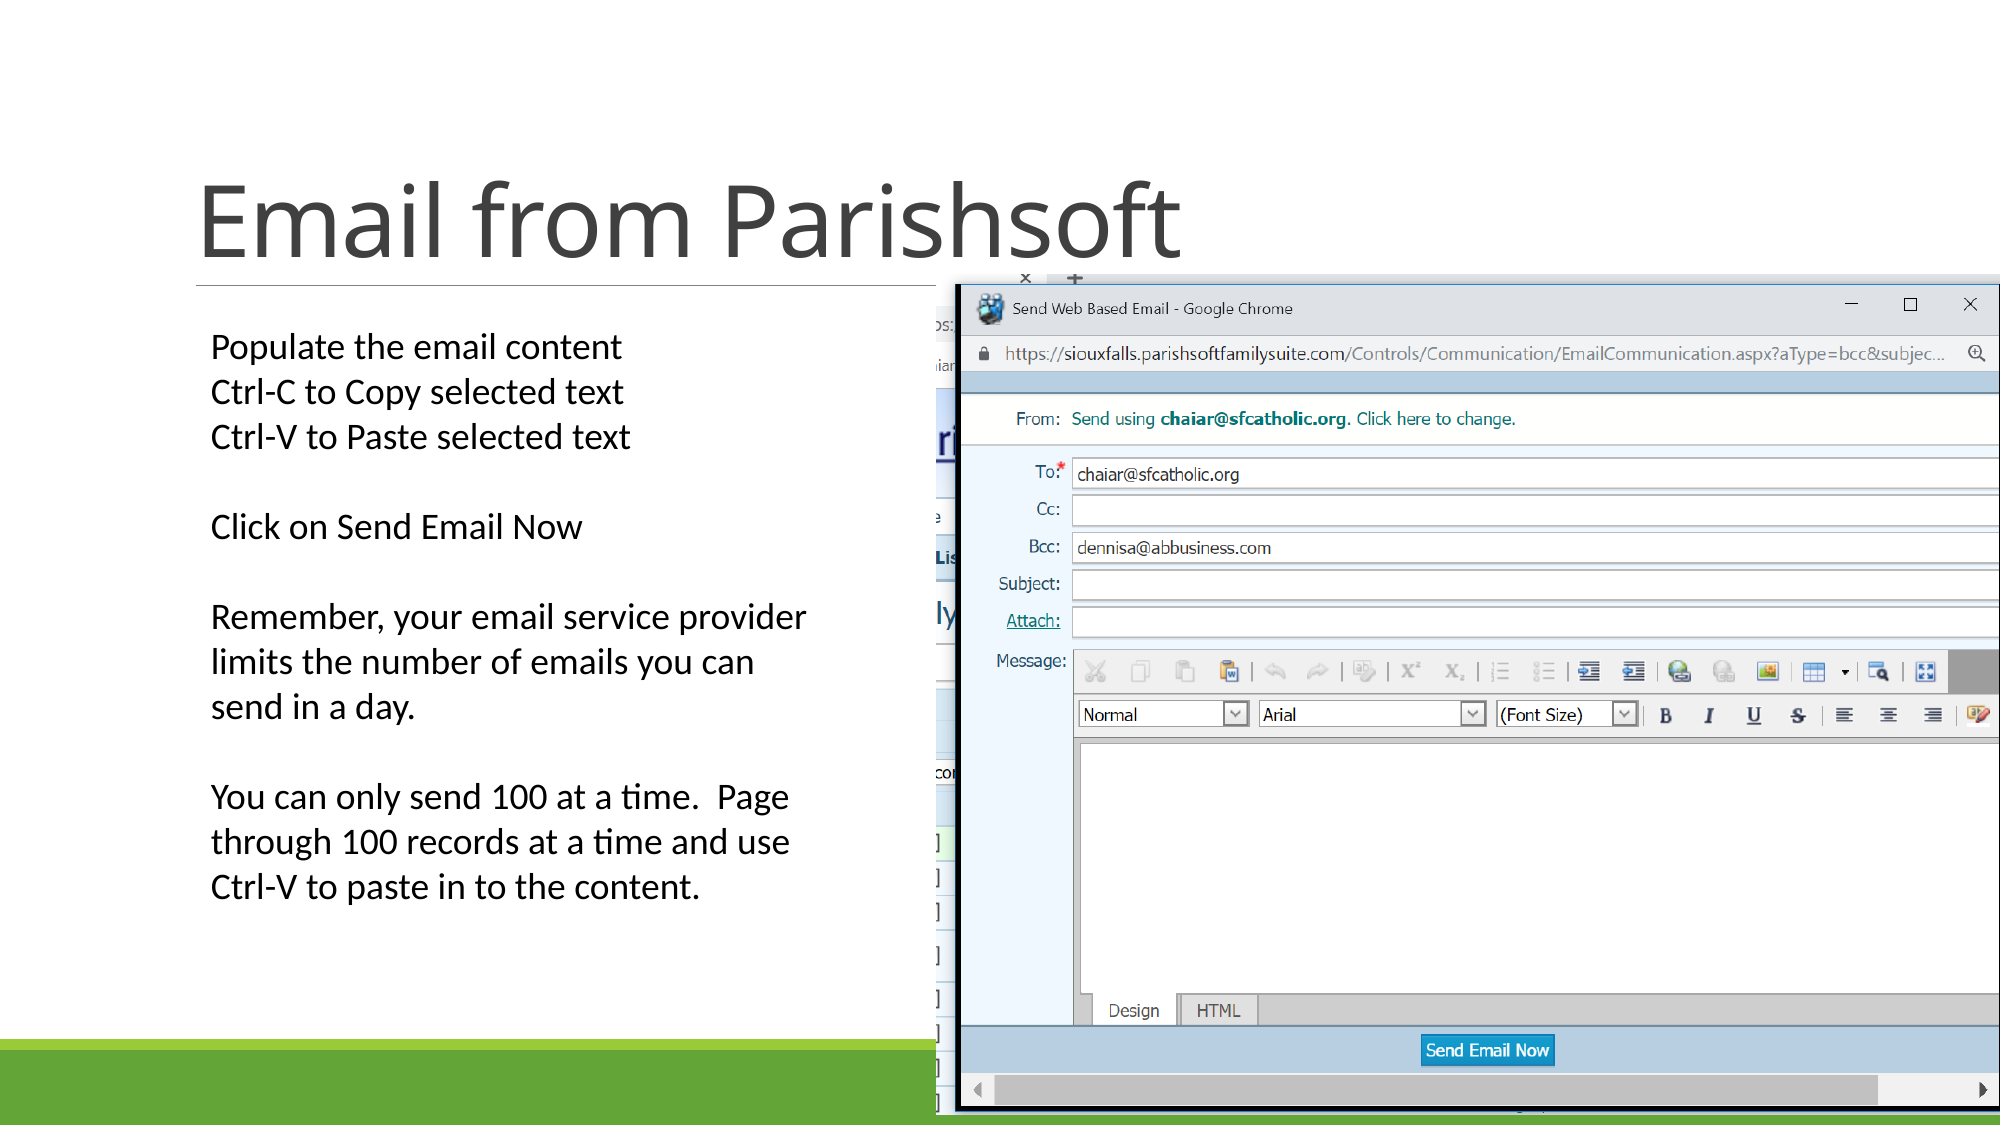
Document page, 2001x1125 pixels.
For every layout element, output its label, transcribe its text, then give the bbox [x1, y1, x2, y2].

text_box Populate the email content Ctrl-C to Copy selected text Ctrl-V to Paste selected text Click on Send Email Now Remember, your email service provider limits the number of emails you can send in a day. You can only send 100 at a time. Page through 100 records at a time and use Ctrl-V to paste in to the content. [196, 314, 852, 960]
picture [935, 273, 2000, 1116]
title Email from Parishsoft [180, 47, 1830, 285]
